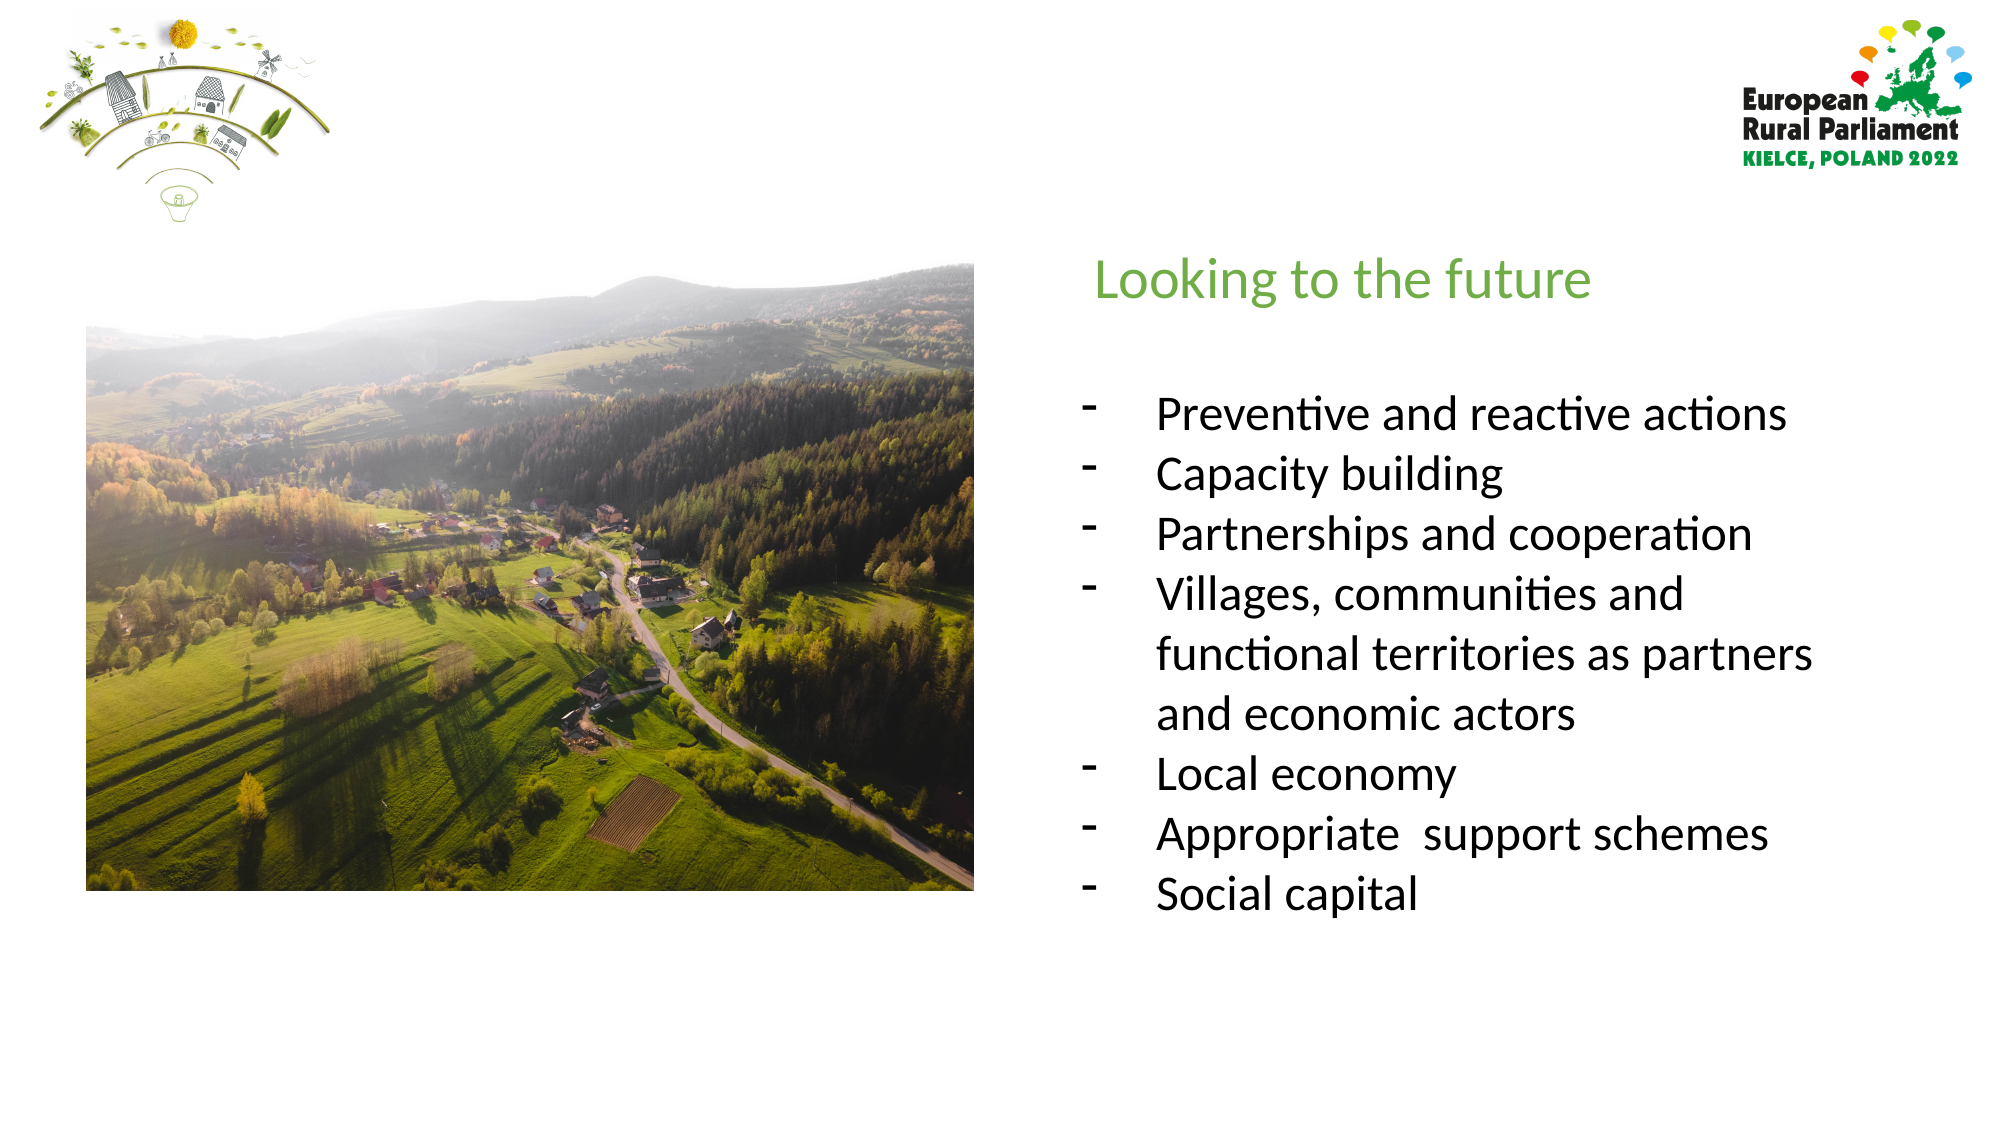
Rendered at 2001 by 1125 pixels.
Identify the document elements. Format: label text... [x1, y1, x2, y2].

text_box Looking to the future Preventive and reactive actions Capacity building Partnerships and cooperation Villages, communities and functional territories as partners and economic actors Local economy Appropriate support schemes Social capital [1066, 233, 1831, 928]
picture [1706, 2, 2000, 217]
picture [17, 0, 974, 891]
